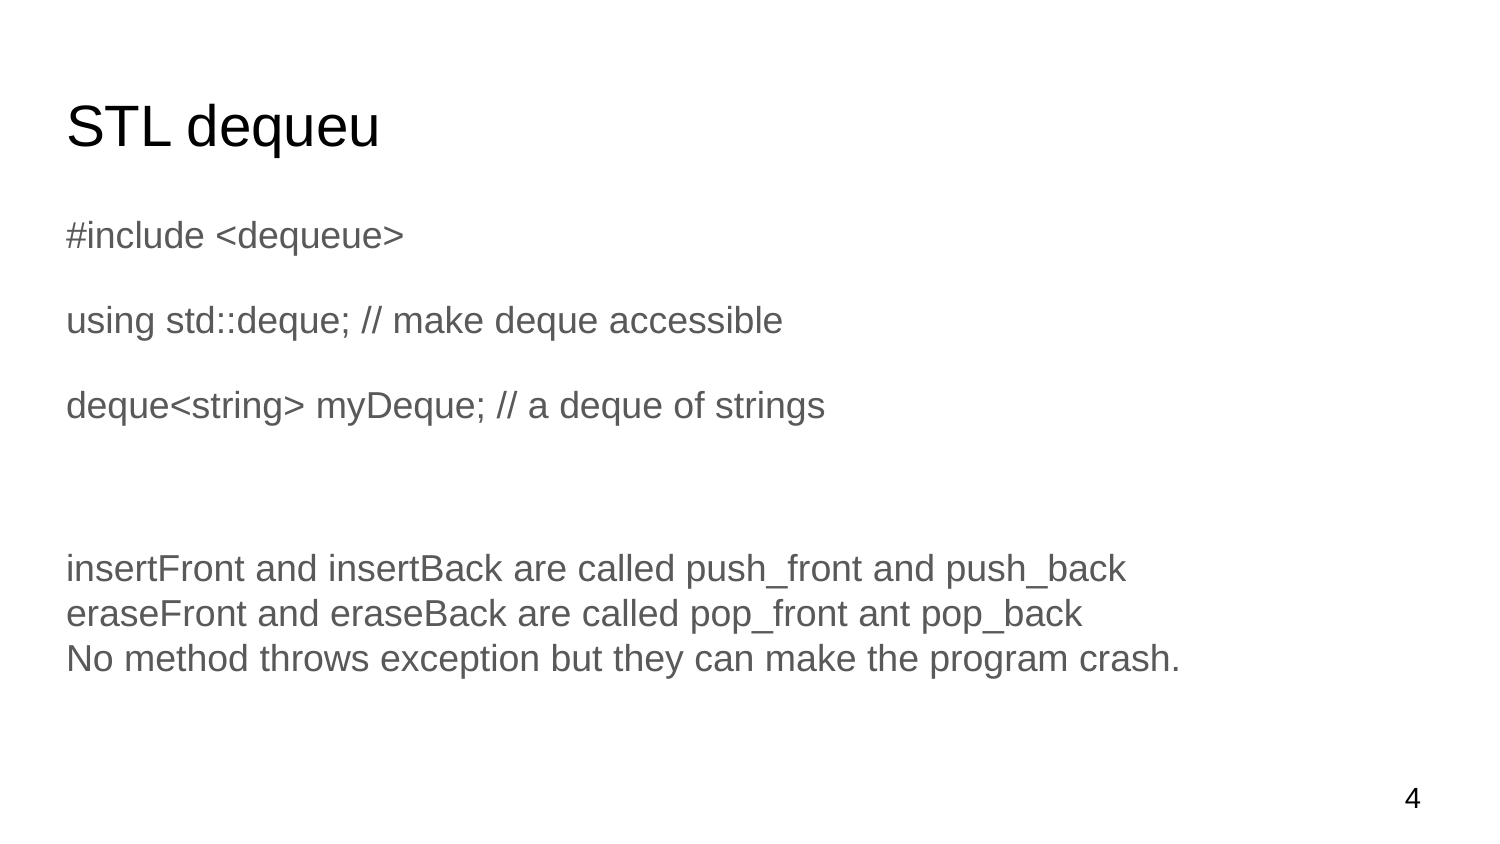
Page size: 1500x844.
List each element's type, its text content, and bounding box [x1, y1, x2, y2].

list #include <dequeue> using std::deque; // make deque accessible deque<string> myDeque; // a deque of strings insertFront and insertBack are called push_front and push_back eraseFront and eraseBack are called pop_front ant pop_back No method throws exception but they can make the program crash. [51, 189, 1449, 750]
title STL dequeu [51, 72, 1449, 167]
slide_number ‹#› [1389, 764, 1480, 830]
